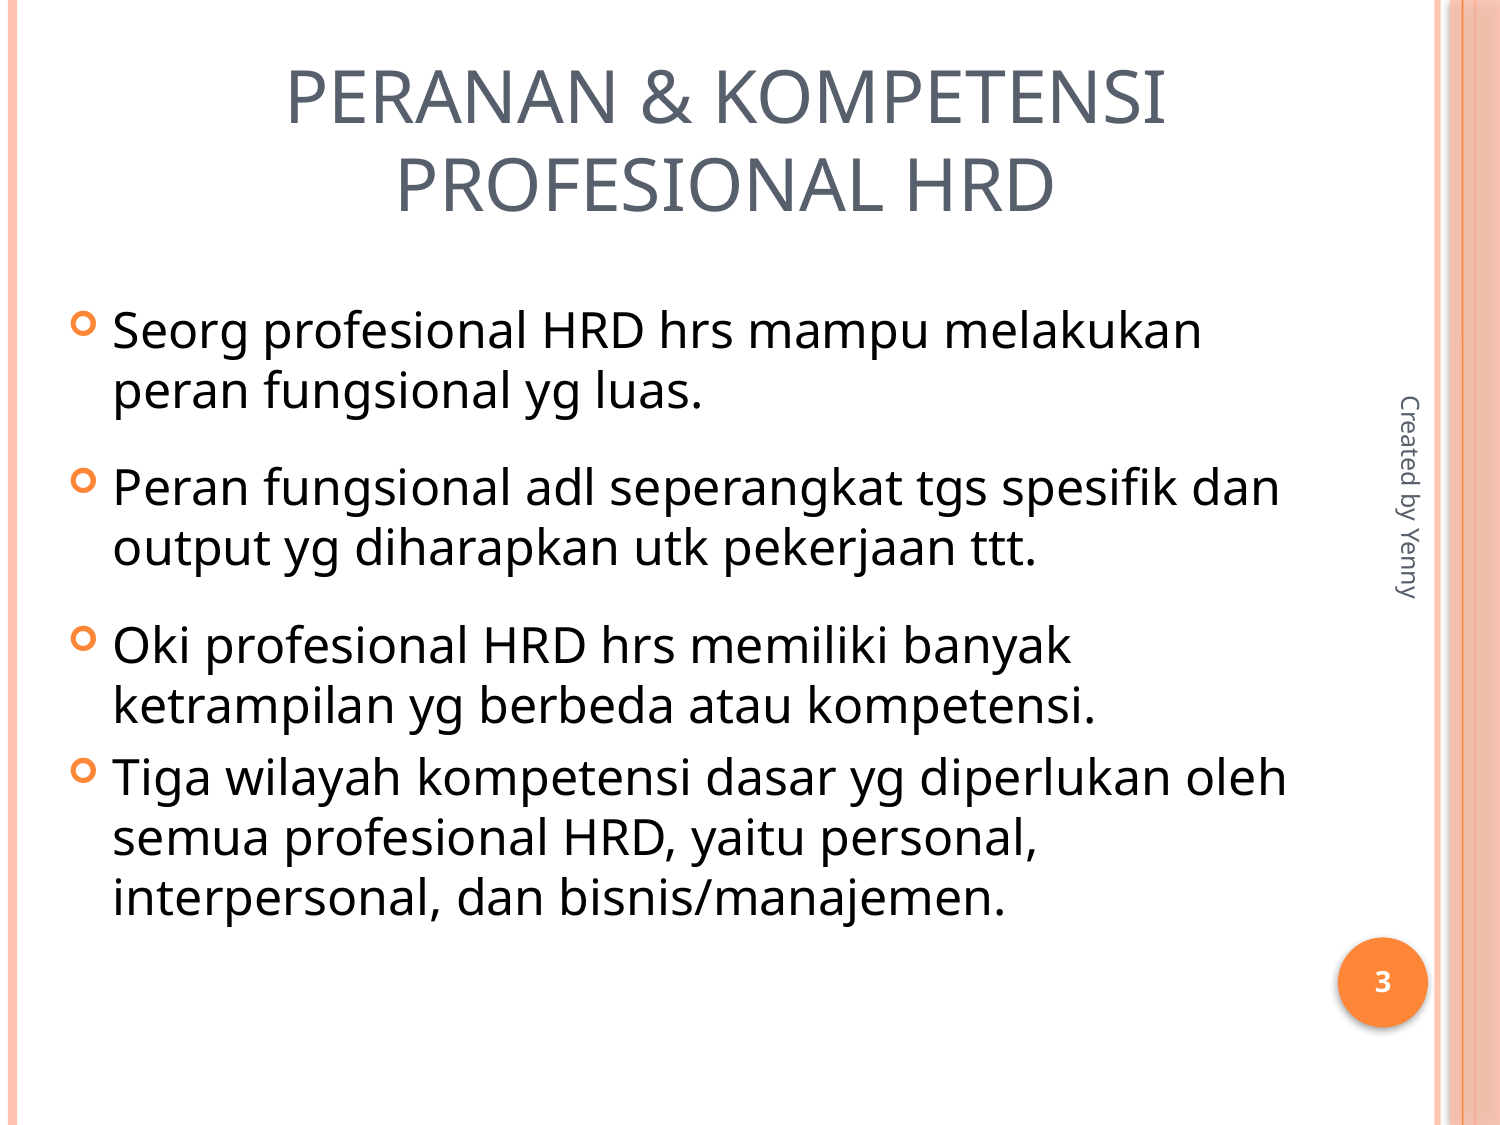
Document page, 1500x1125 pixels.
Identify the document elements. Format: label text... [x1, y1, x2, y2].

list Seorg profesional HRD hrs mampu melakukan peran fungsional yg luas. Peran fungsional adl seperangkat tgs spesifik dan output yg diharapkan utk pekerjaan ttt. Oki profesional HRD hrs memiliki banyak ketrampilan yg berbeda atau kompetensi. Tiga wilayah kompetensi dasar yg diperlukan oleh semua profesional HRD, yaitu personal, interpersonal, dan bisnis/manajemen. [53, 290, 1329, 1043]
title Peranan & Kompetensi Profesional HRD [29, 42, 1424, 234]
footer Created by Yenny [1379, 380, 1440, 906]
slide_number 3 [1333, 940, 1434, 1027]
